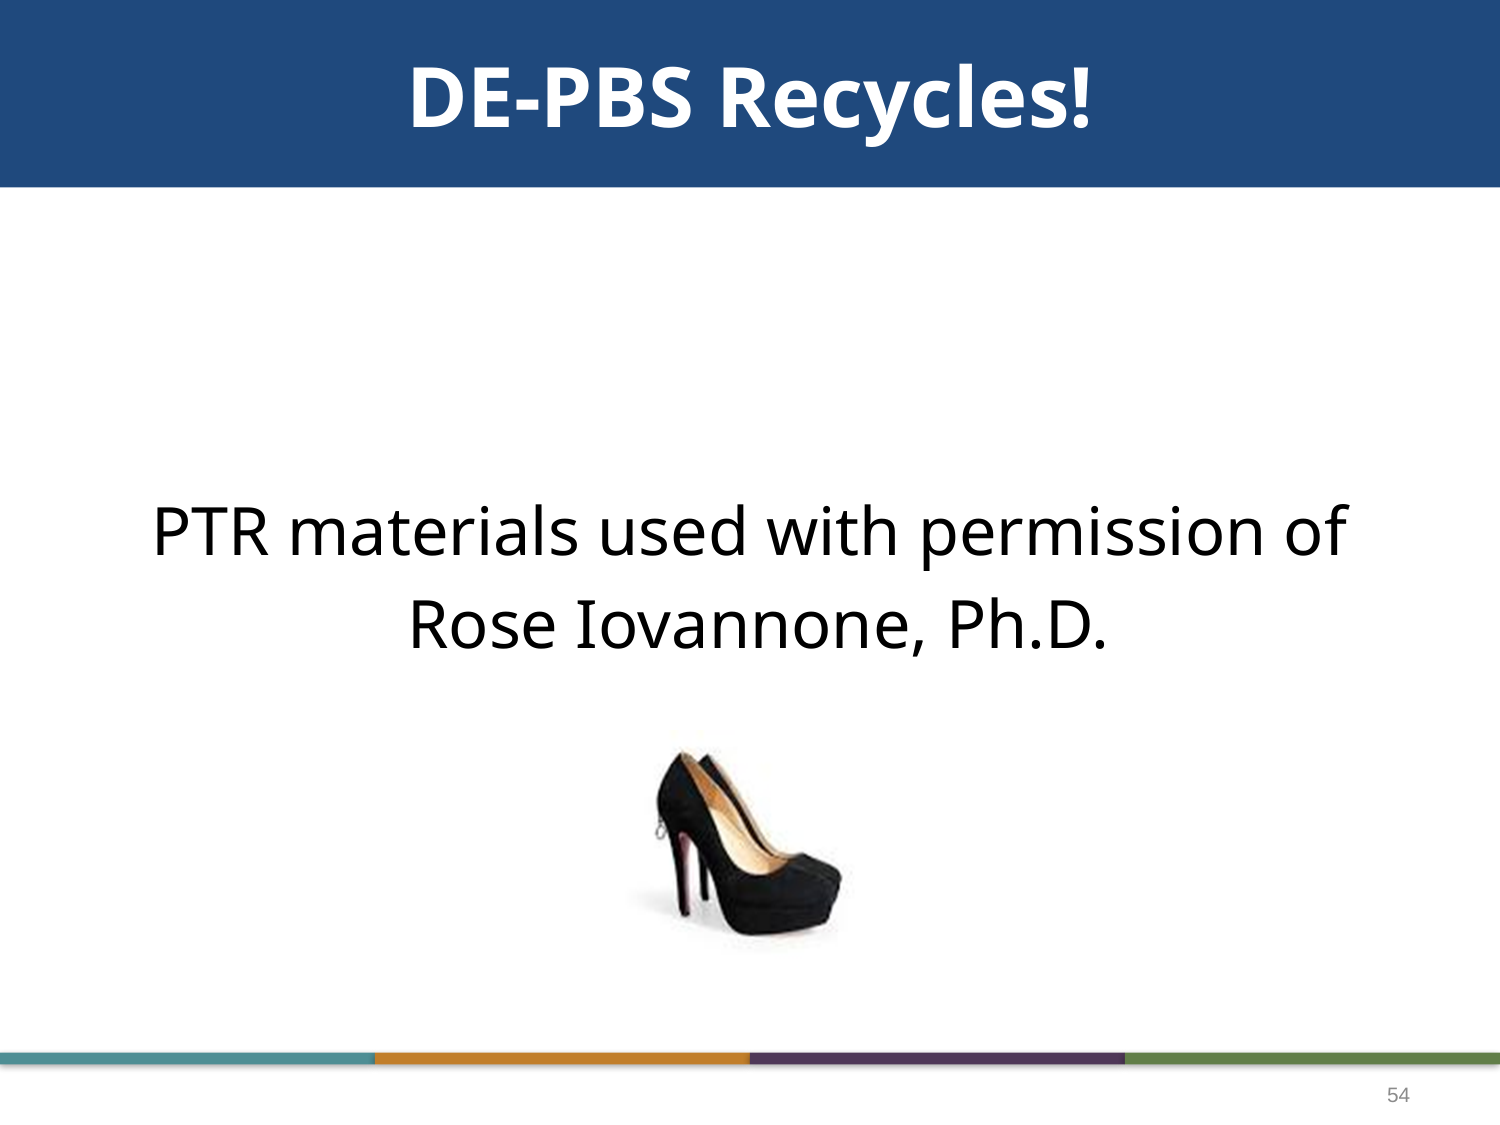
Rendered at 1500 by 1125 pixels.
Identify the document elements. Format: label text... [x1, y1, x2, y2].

slide_number 54 [1074, 1064, 1425, 1124]
title DE-PBS Recycles! [0, 0, 1500, 188]
picture [603, 730, 897, 959]
list PTR materials used with permission of Rose Iovannone, Ph.D. [75, 481, 1425, 1015]
